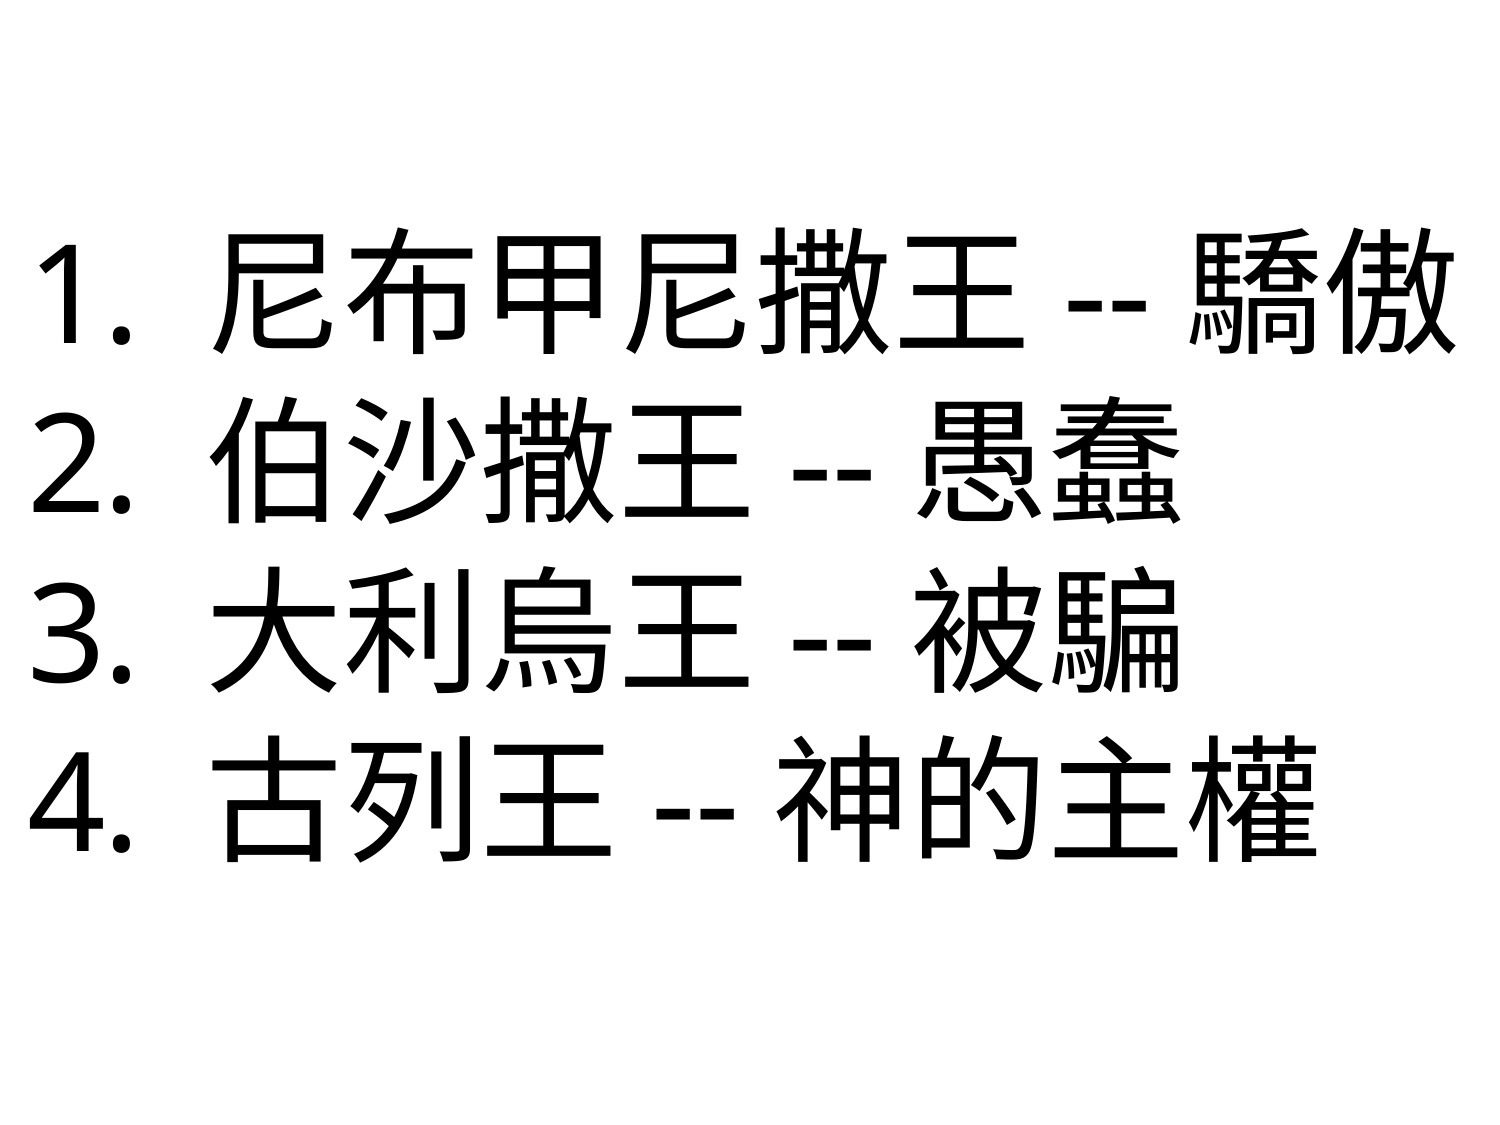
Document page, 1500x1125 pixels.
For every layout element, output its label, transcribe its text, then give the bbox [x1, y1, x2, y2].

list 尼布甲尼撒王--驕傲 伯沙撒王--愚蠢 大利烏王--被騙 古列王--神的主權 [12, 217, 1500, 932]
